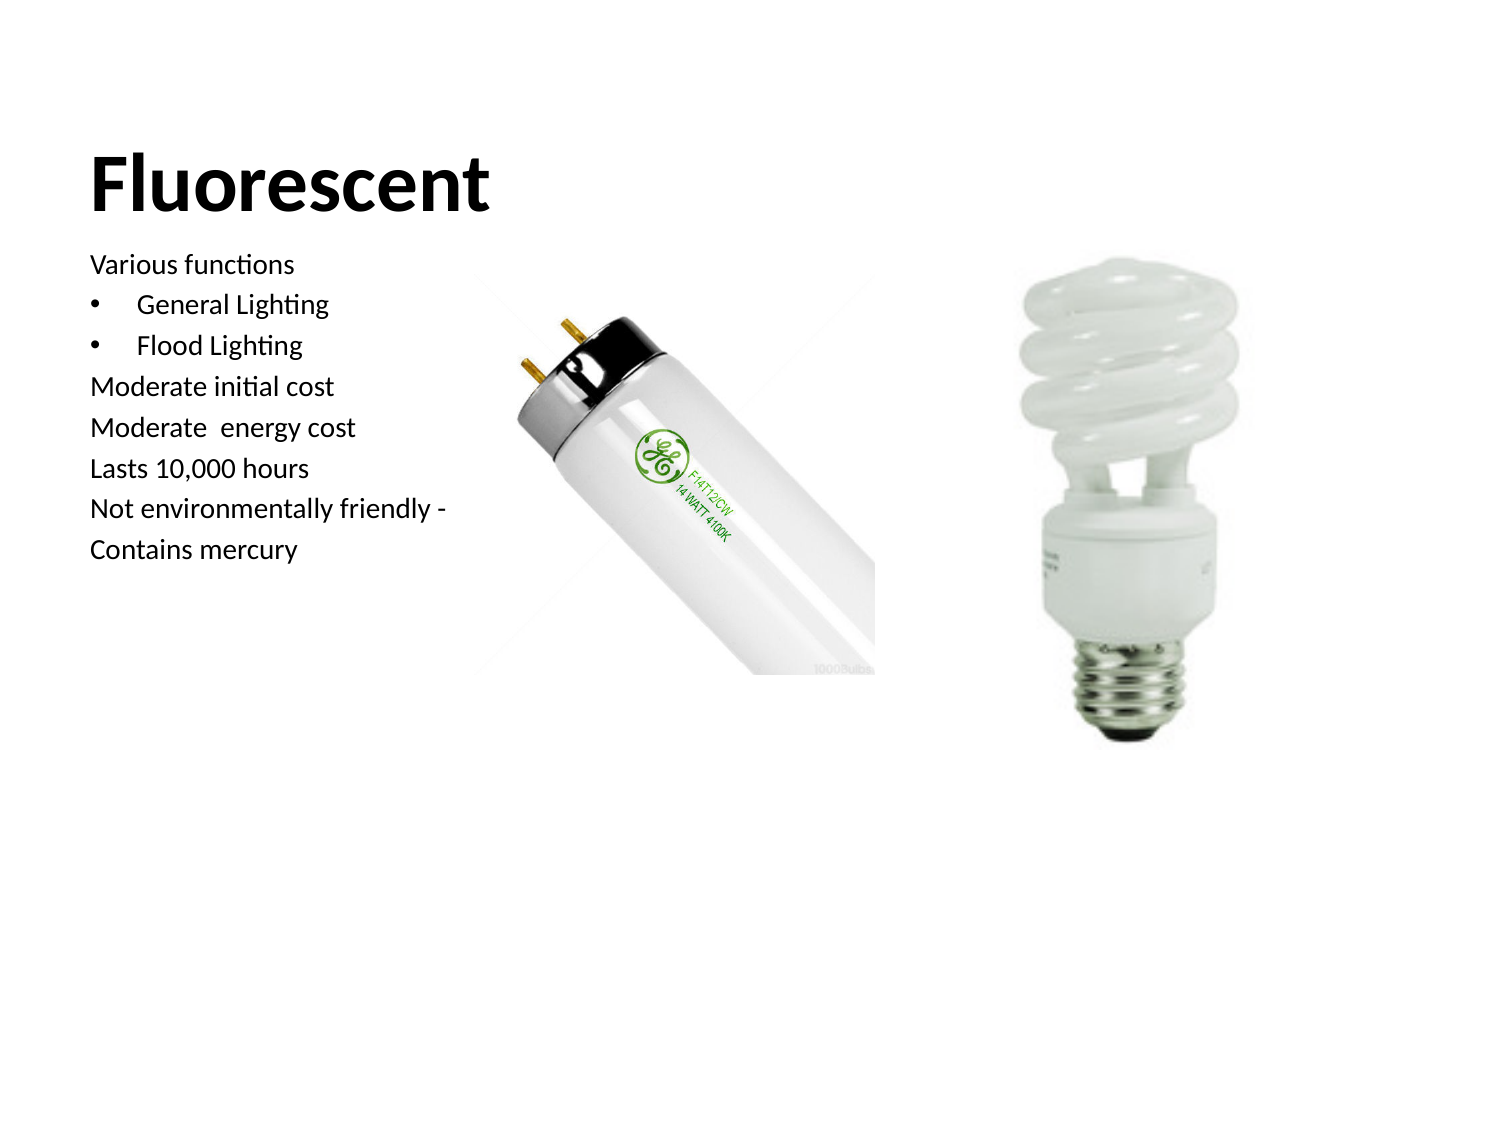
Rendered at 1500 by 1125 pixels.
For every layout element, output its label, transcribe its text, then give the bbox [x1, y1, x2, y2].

picture [474, 249, 1376, 751]
title Fluorescent [75, 44, 569, 236]
list Various functions General Lighting Flood Lighting Moderate initial cost Moderate energy cost Lasts 10,000 hours Not environmentally friendly - Contains mercury [75, 237, 569, 1008]
